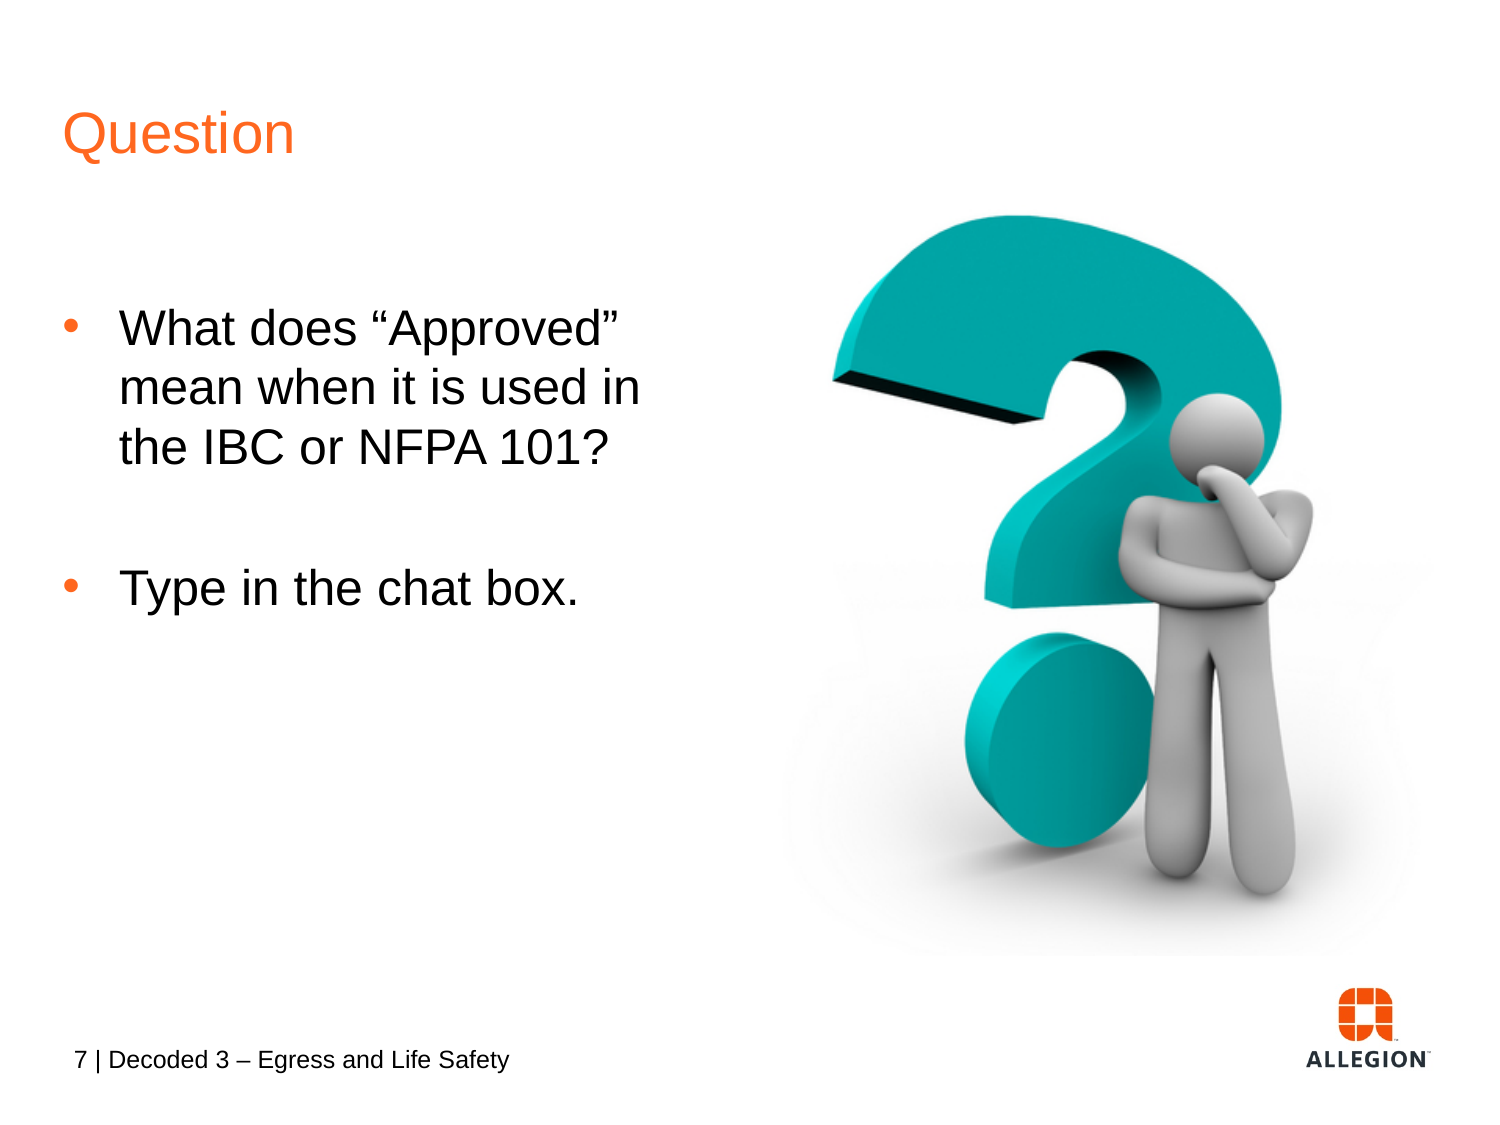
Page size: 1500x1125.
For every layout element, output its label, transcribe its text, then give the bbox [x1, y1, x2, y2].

title Question [62, 87, 1025, 188]
list What does “Approved” mean when it is used in the IBC or NFPA 101? Type in the chat box. [62, 287, 688, 963]
picture [1302, 984, 1434, 1071]
picture [719, 205, 1471, 957]
